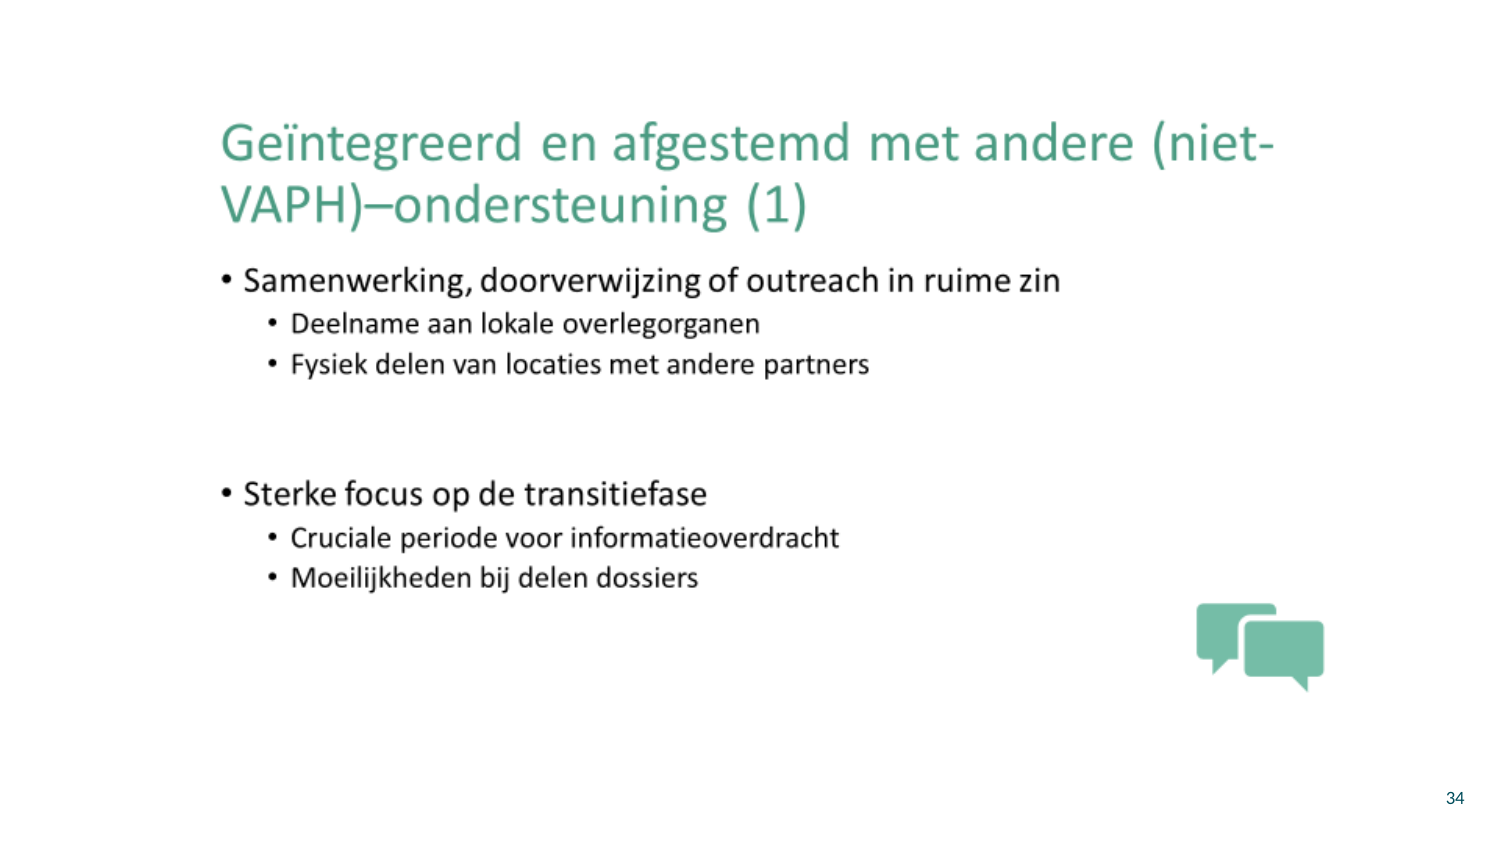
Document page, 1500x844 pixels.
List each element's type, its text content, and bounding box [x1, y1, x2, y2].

picture [124, 70, 1376, 774]
slide_number 34 [1389, 764, 1480, 830]
